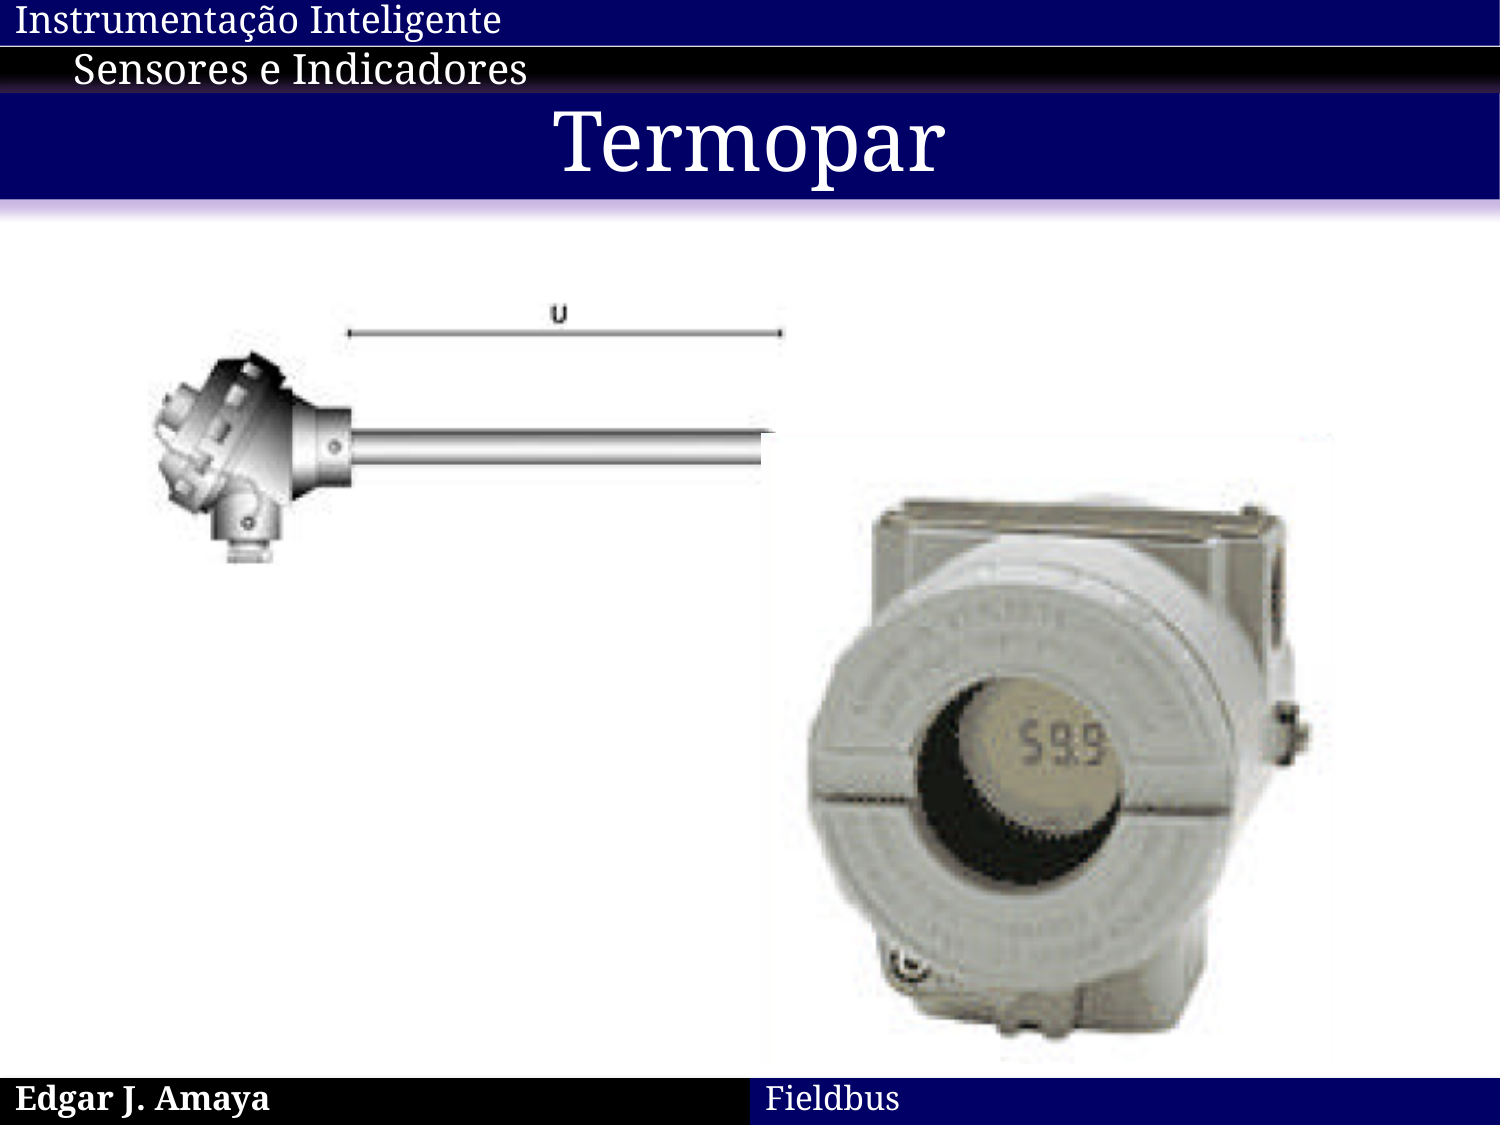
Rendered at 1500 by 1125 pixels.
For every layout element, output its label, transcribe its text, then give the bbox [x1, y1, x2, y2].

text_box Termopar [0, 80, 1500, 200]
picture [130, 280, 1335, 1064]
text_box Sensores e Indicadores [58, 35, 809, 100]
